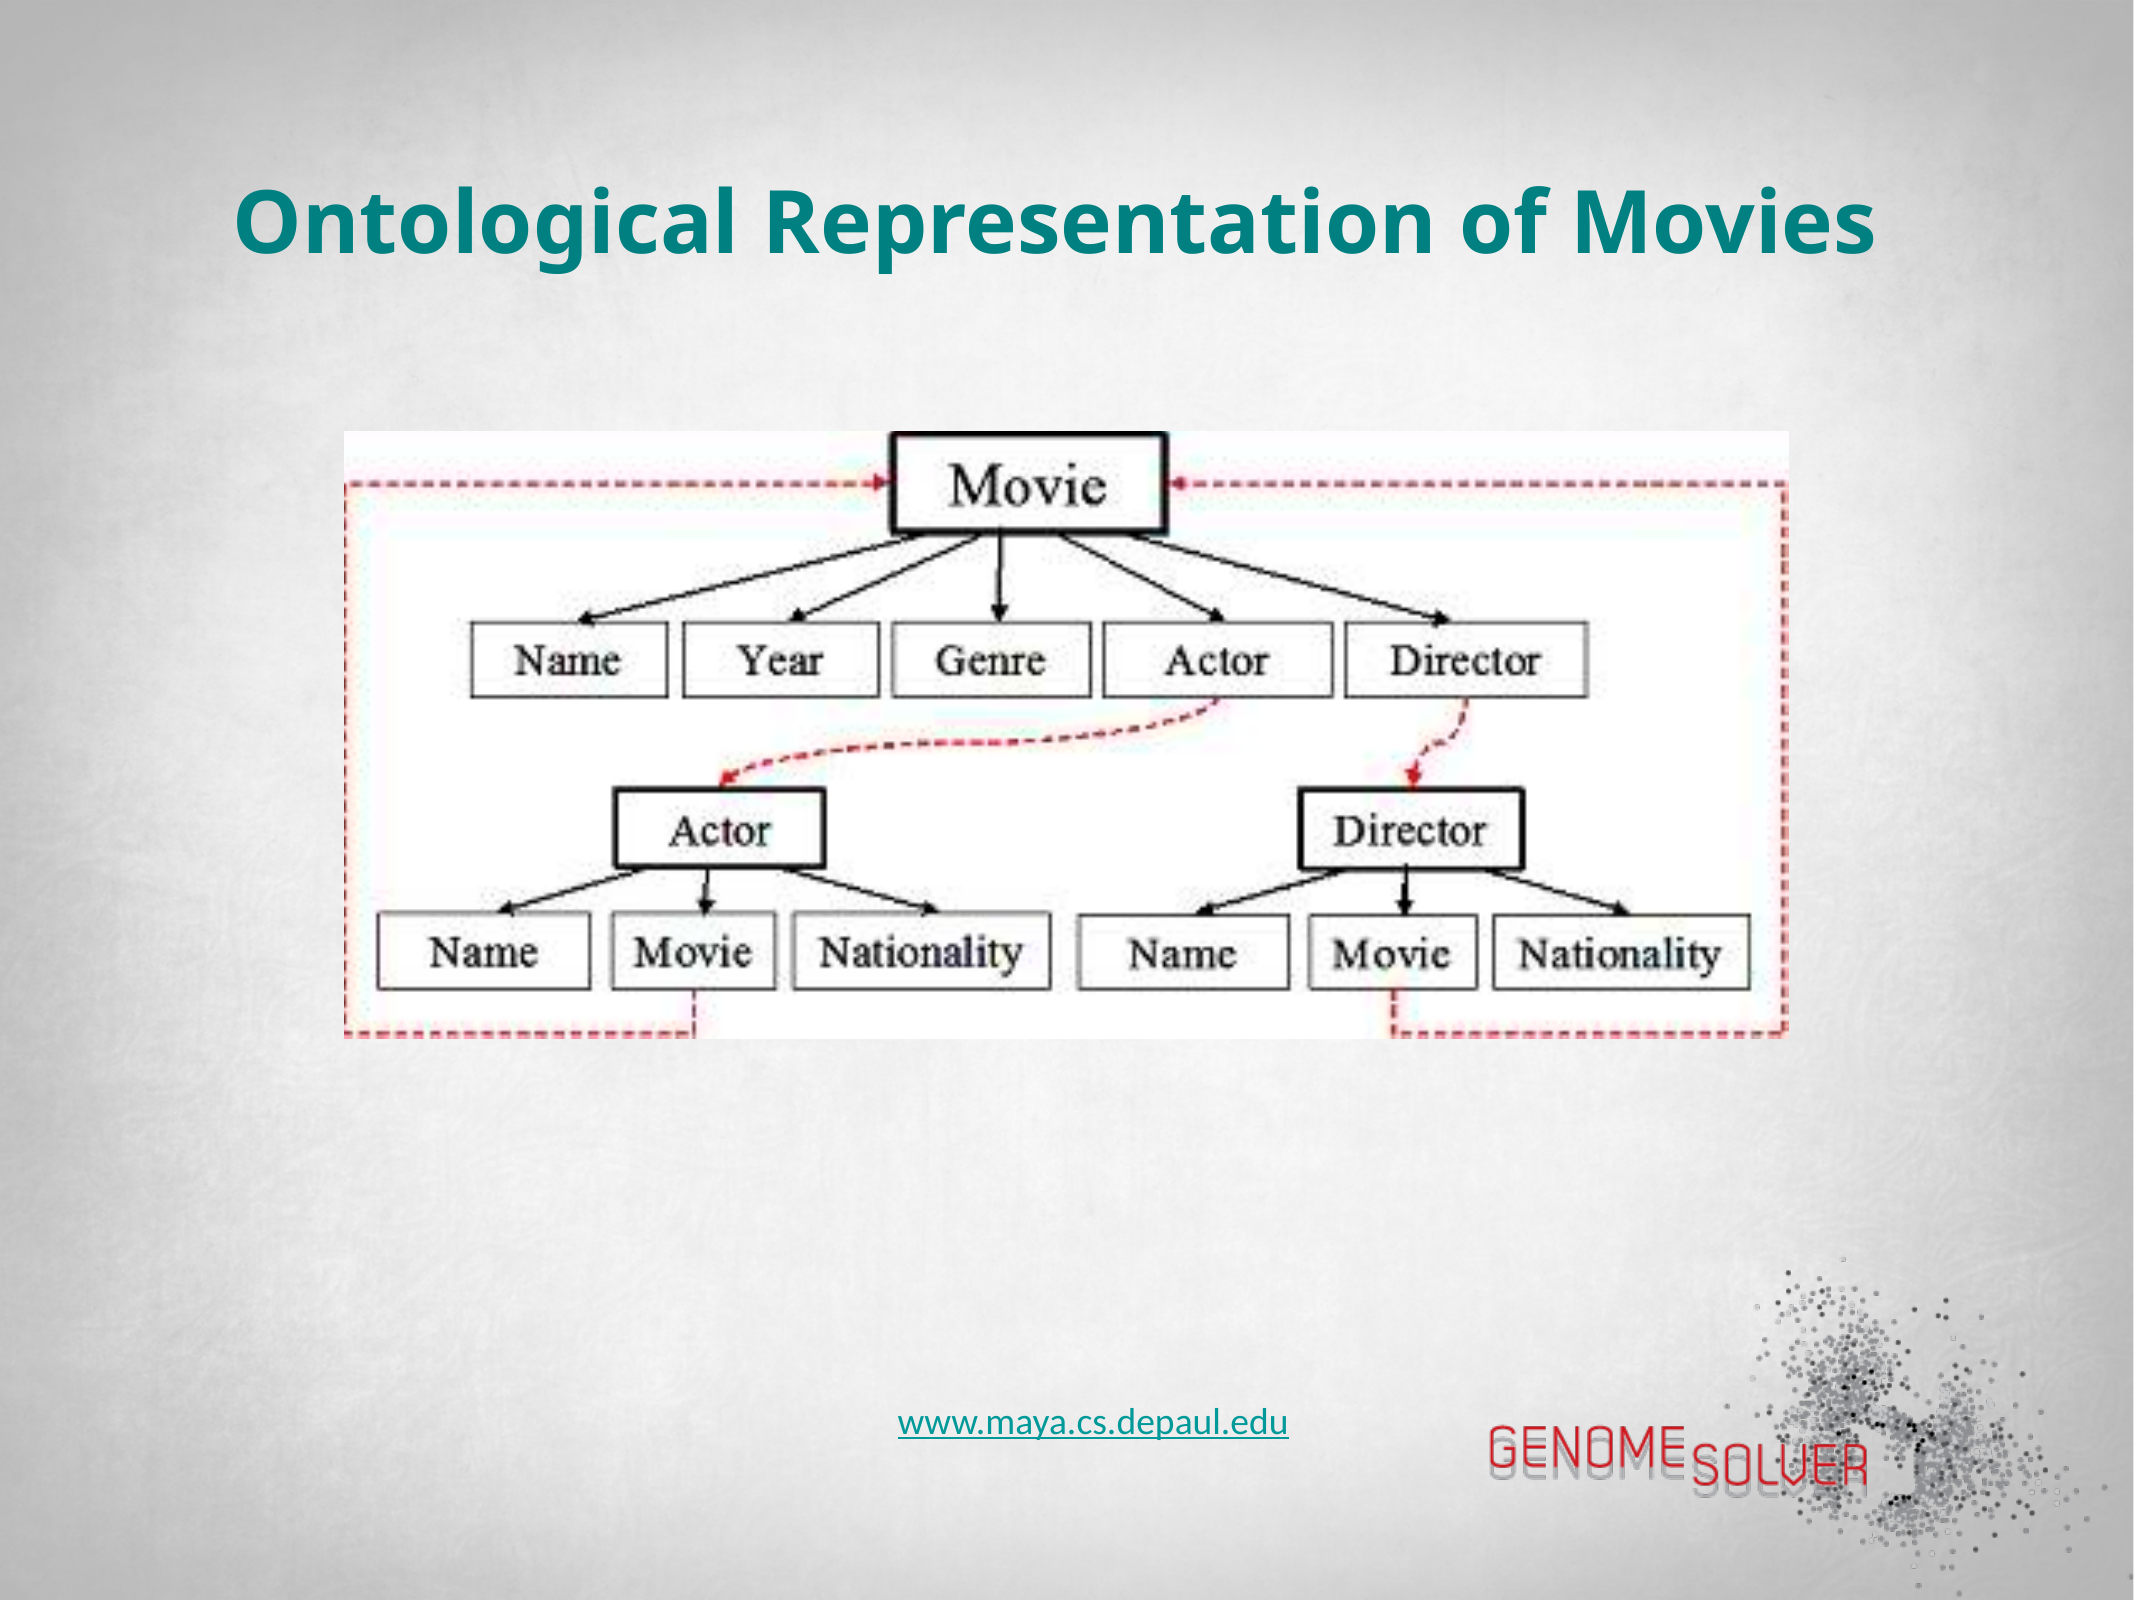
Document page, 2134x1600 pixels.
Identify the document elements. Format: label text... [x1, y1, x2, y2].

text_box Ontological Representation of Movies [204, 112, 1930, 325]
text_box www.maya.cs.depaul.edu [720, 1351, 1456, 1443]
picture [0, 0, 2134, 1600]
